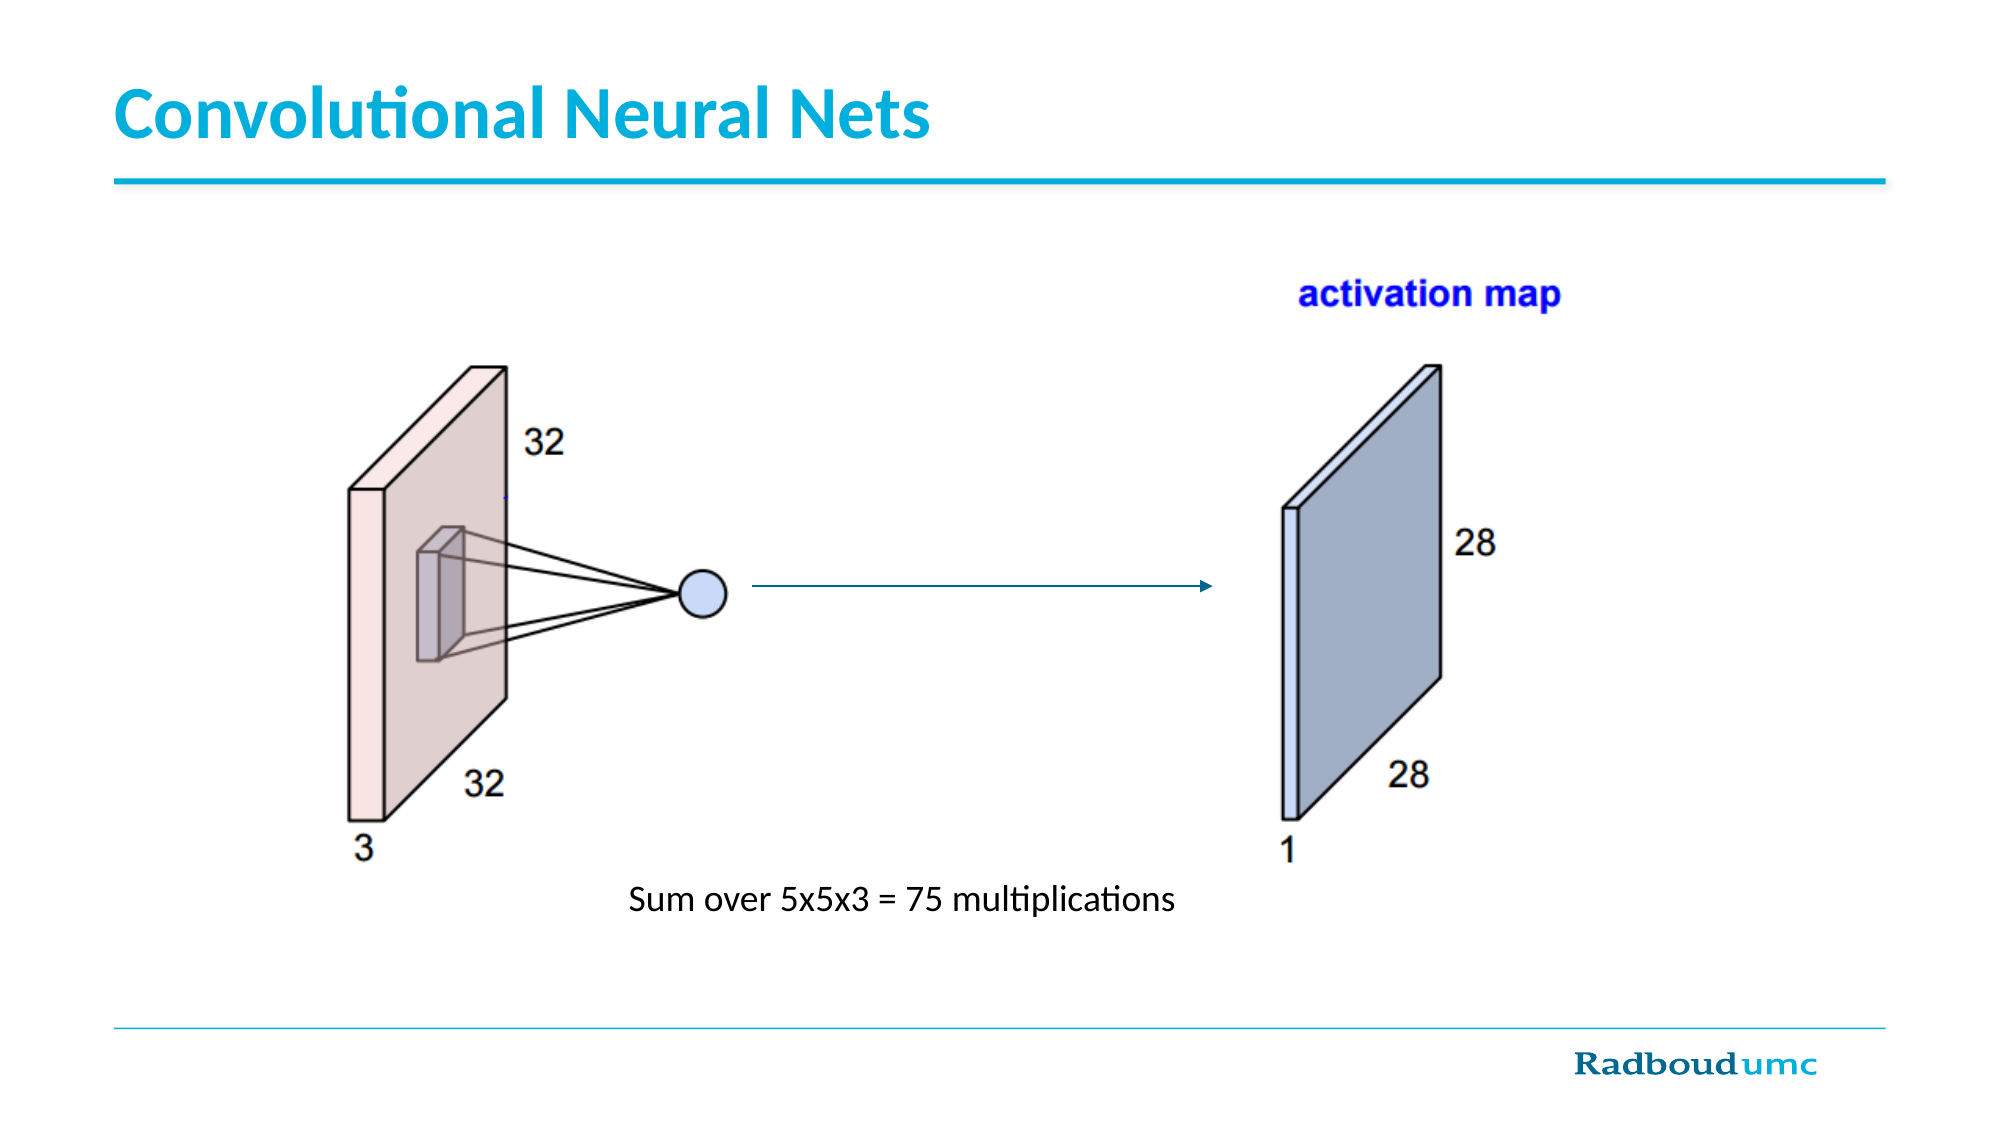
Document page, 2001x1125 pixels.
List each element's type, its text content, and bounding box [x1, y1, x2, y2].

text_box Sum over 5x5x3 = 75 multiplications [613, 866, 1192, 927]
title Convolutional Neural Nets [114, 66, 1886, 154]
picture [1271, 275, 1571, 869]
picture [337, 361, 730, 864]
